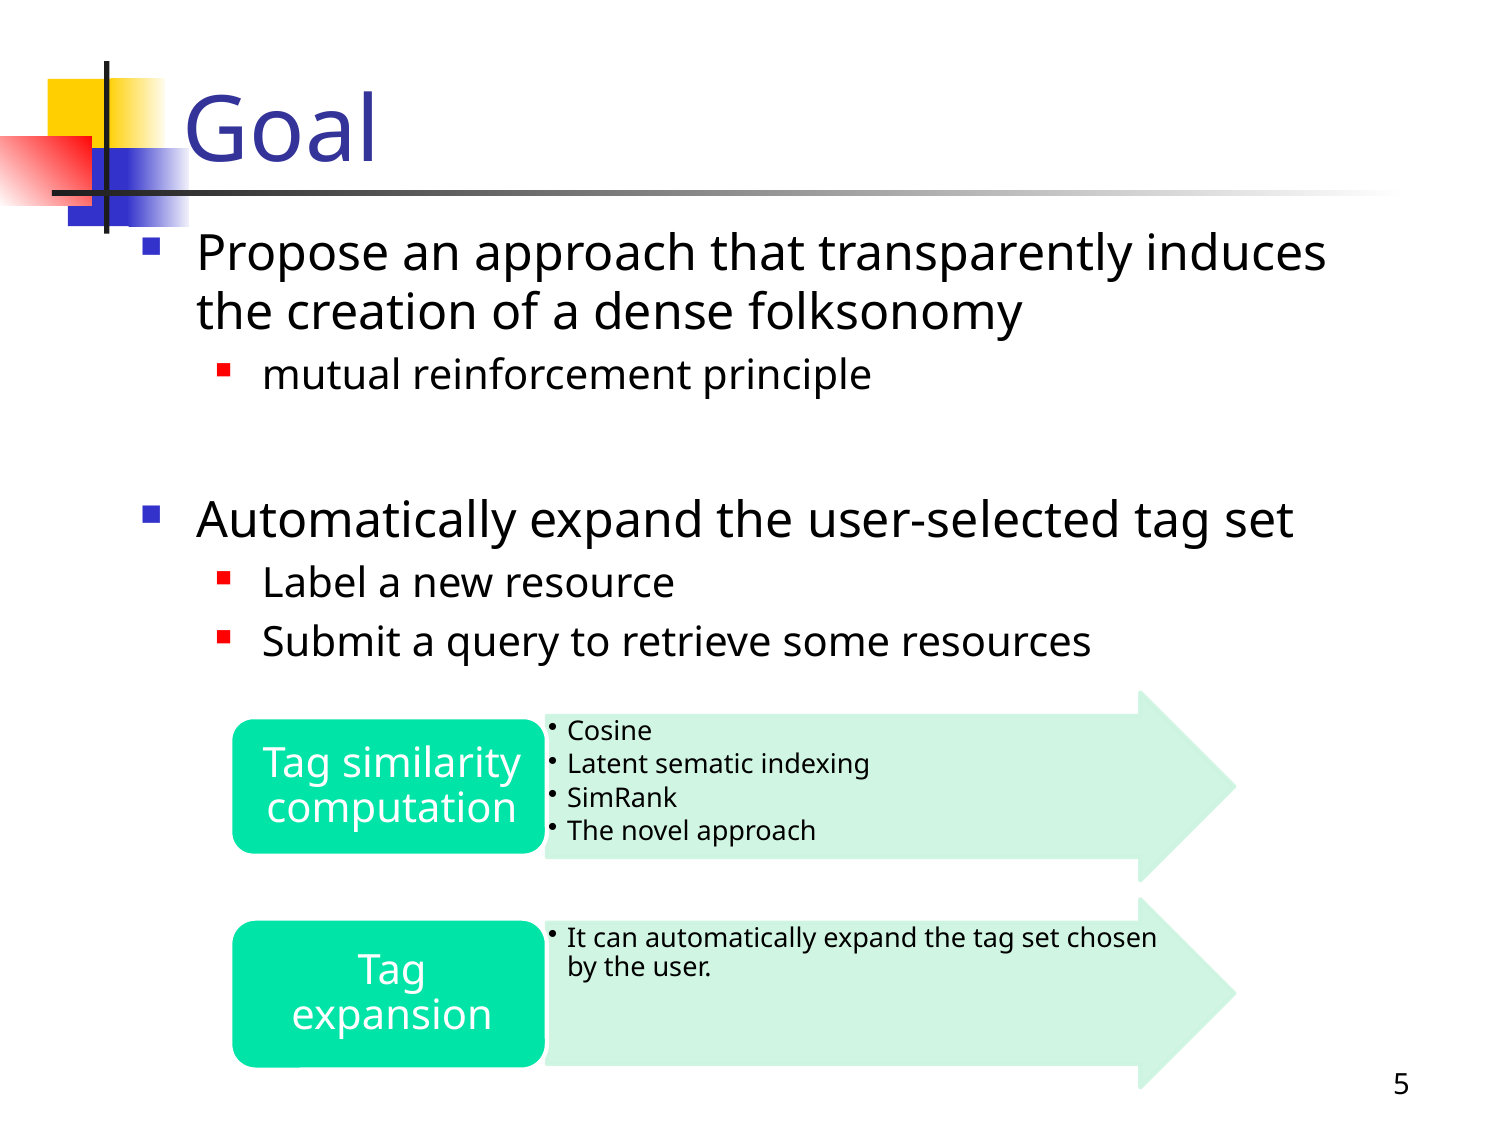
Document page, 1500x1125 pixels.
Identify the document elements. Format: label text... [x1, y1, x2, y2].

slide_number 5 [1112, 1037, 1425, 1113]
list Propose an approach that transparently induces the creation of a dense folksonomy mutual reinforcement principle Automatically expand the user-selected tag set Label a new resource Submit a query to retrieve some resources [125, 212, 1400, 1013]
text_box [159, 692, 1306, 1088]
title Goal [167, 0, 1447, 188]
